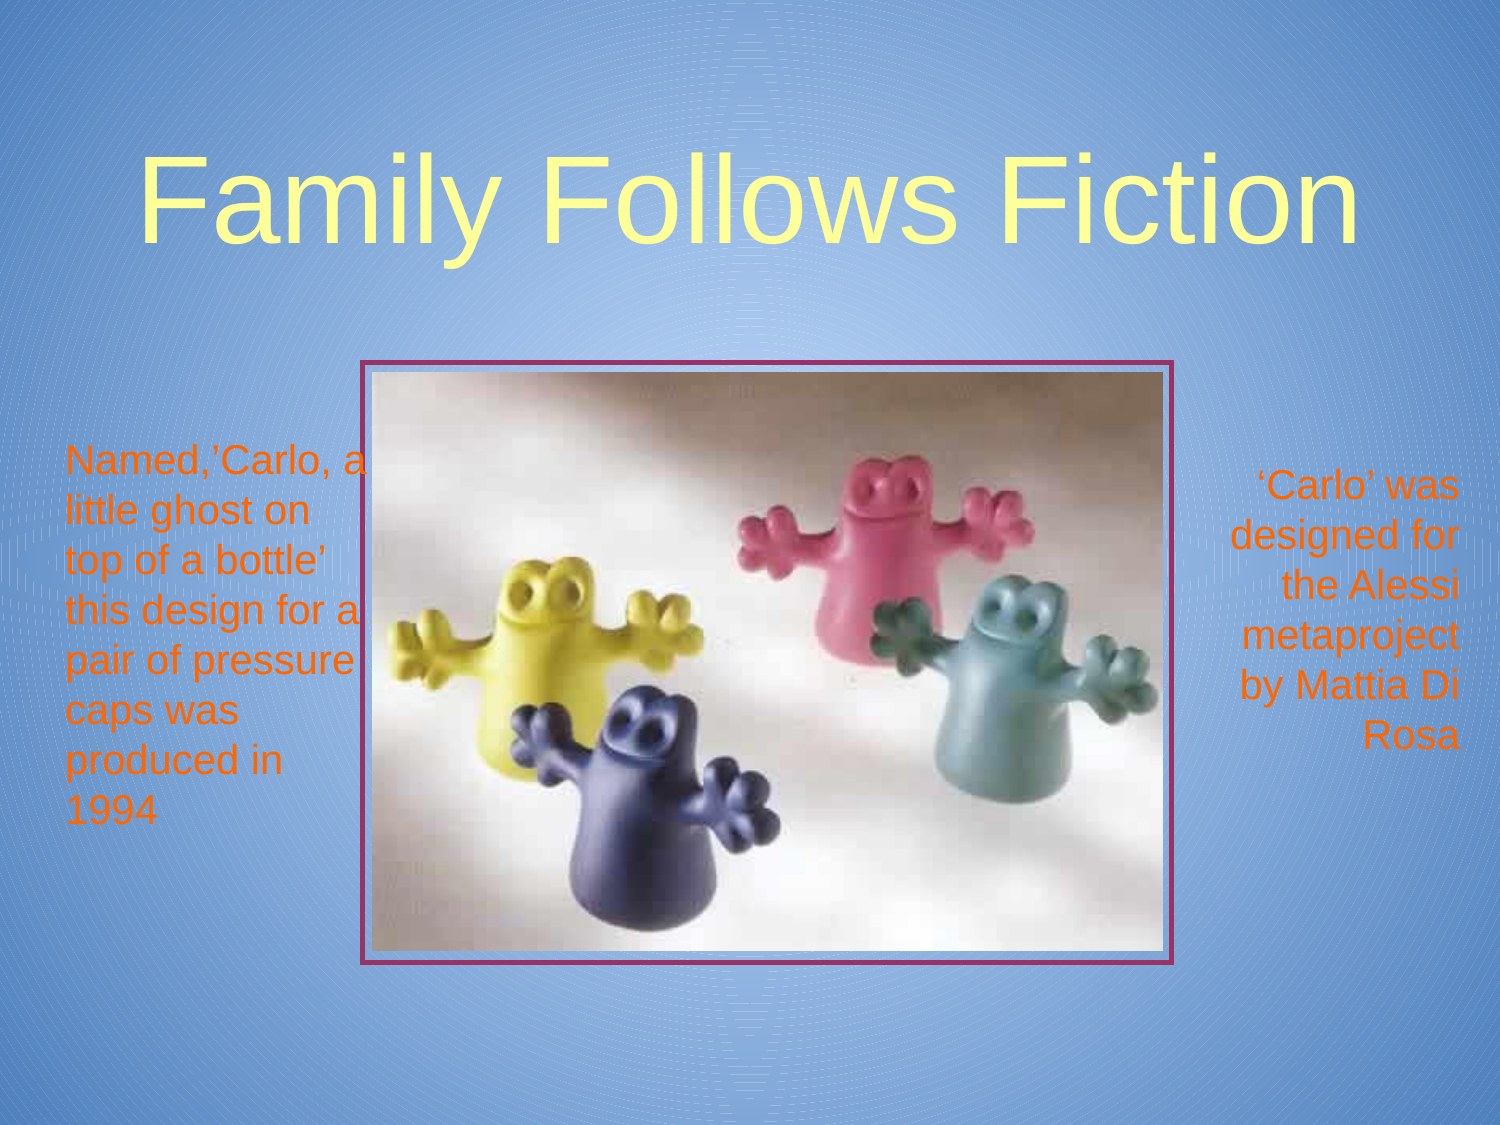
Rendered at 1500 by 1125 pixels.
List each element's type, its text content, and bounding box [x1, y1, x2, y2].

title Family Follows Fiction [0, 99, 1500, 288]
text_box ‘Carlo’ was designed for the Alessi metaproject by Mattia Di Rosa [1176, 449, 1475, 766]
text_box Named,’Carlo, a little ghost on top of a bottle’ this design for a pair of pressure caps was produced in 1994 [50, 424, 357, 891]
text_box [362, 362, 1172, 963]
